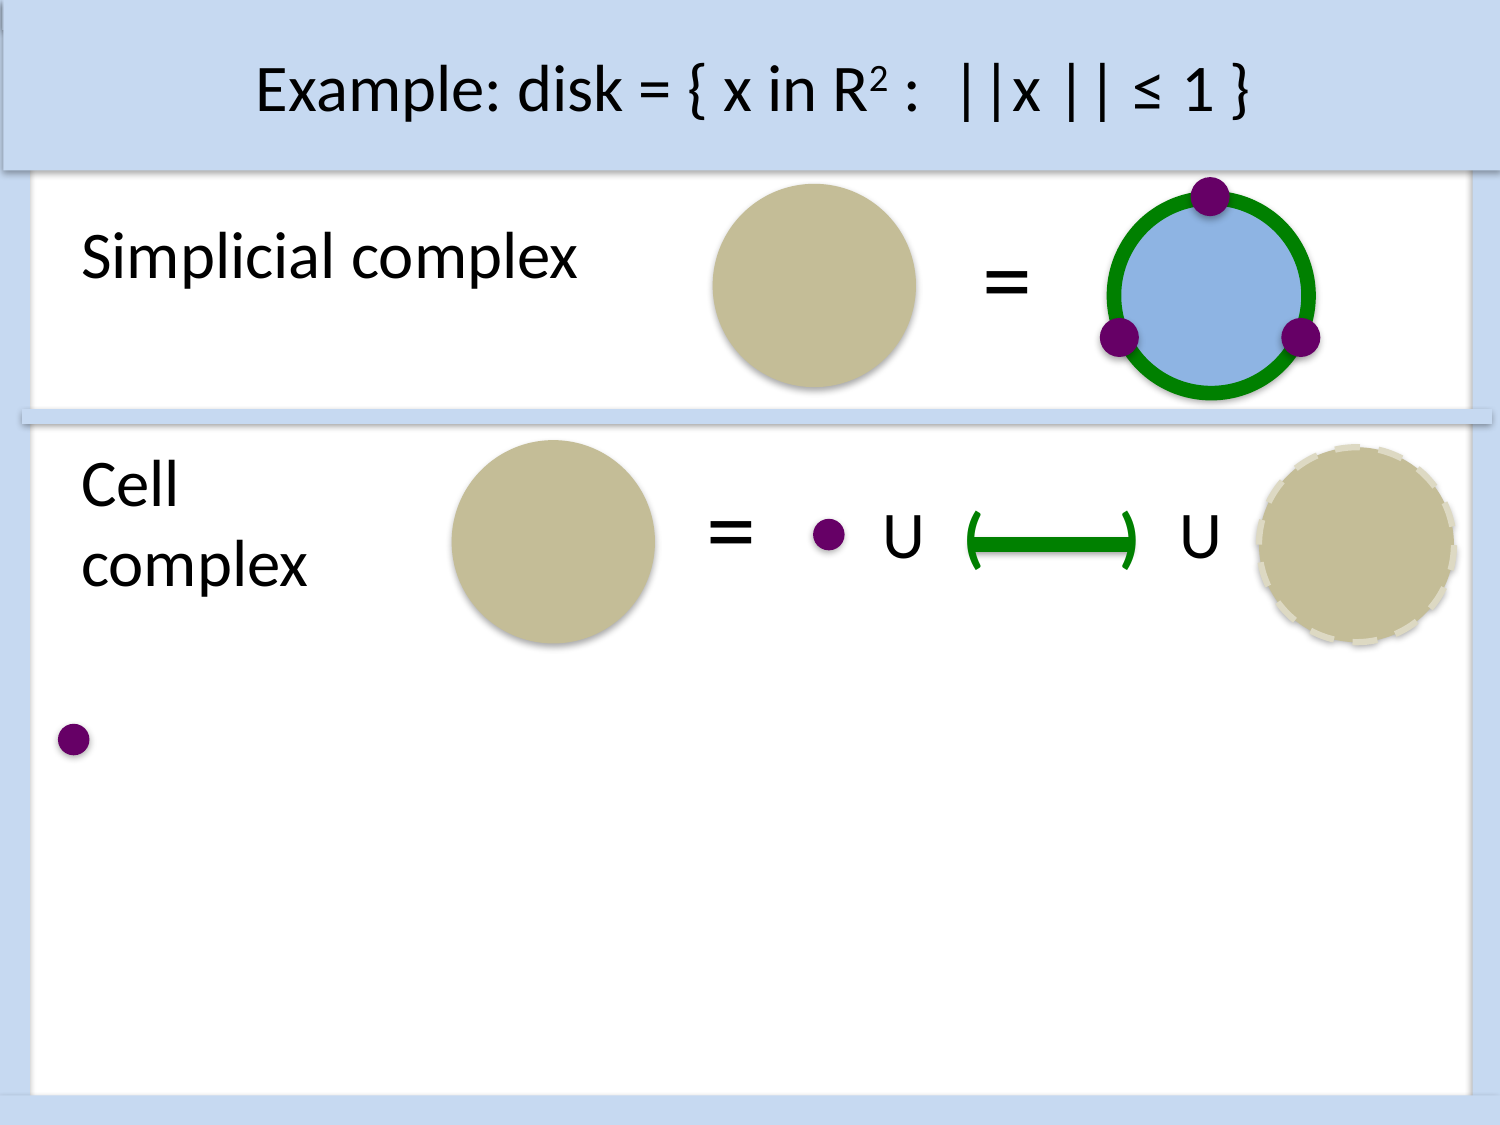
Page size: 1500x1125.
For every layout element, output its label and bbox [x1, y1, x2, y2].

text_box [0, 0, 1500, 1125]
text_box [716, 177, 1320, 394]
text_box [948, 485, 1184, 583]
